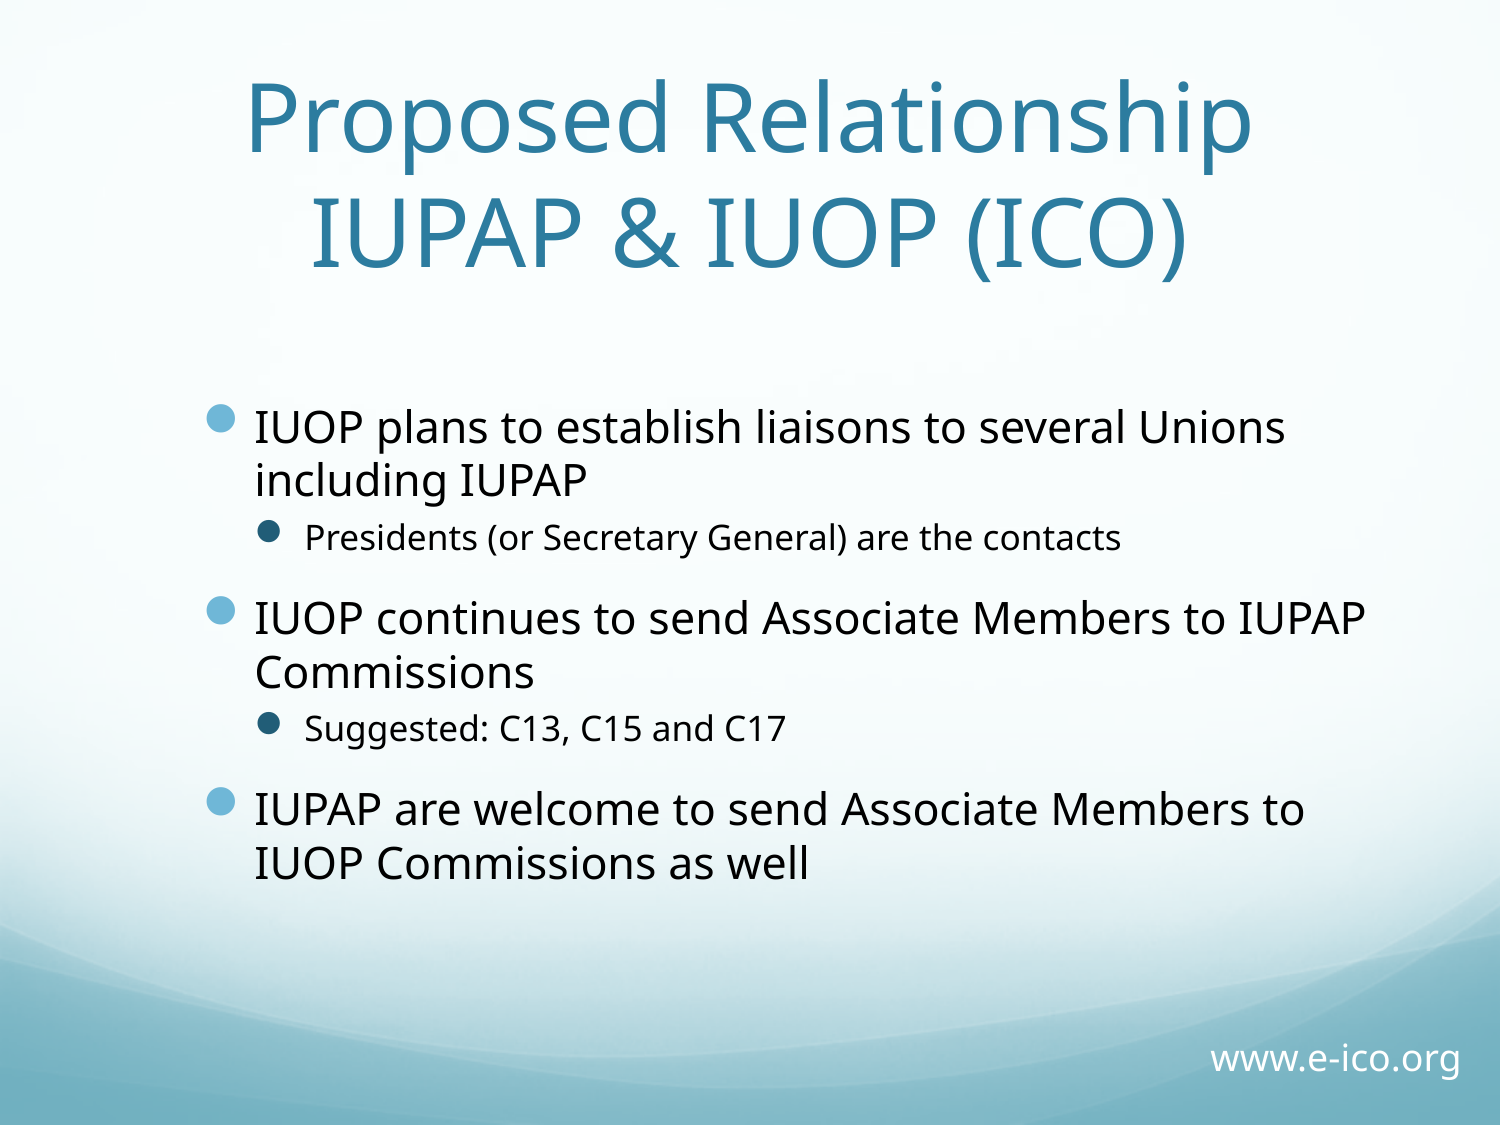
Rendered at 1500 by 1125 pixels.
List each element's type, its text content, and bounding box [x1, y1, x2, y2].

list IUOP plans to establish liaisons to several Unions including IUPAP Presidents (or Secretary General) are the contacts IUOP continues to send Associate Members to IUPAP Commissions Suggested: C13, C15 and C17 IUPAP are welcome to send Associate Members to IUOP Commissions as well [187, 312, 1385, 900]
title Proposed Relationship IUPAP & IUOP (ICO) [90, 75, 1410, 295]
text_box www.e-ico.org [1195, 1026, 1500, 1087]
